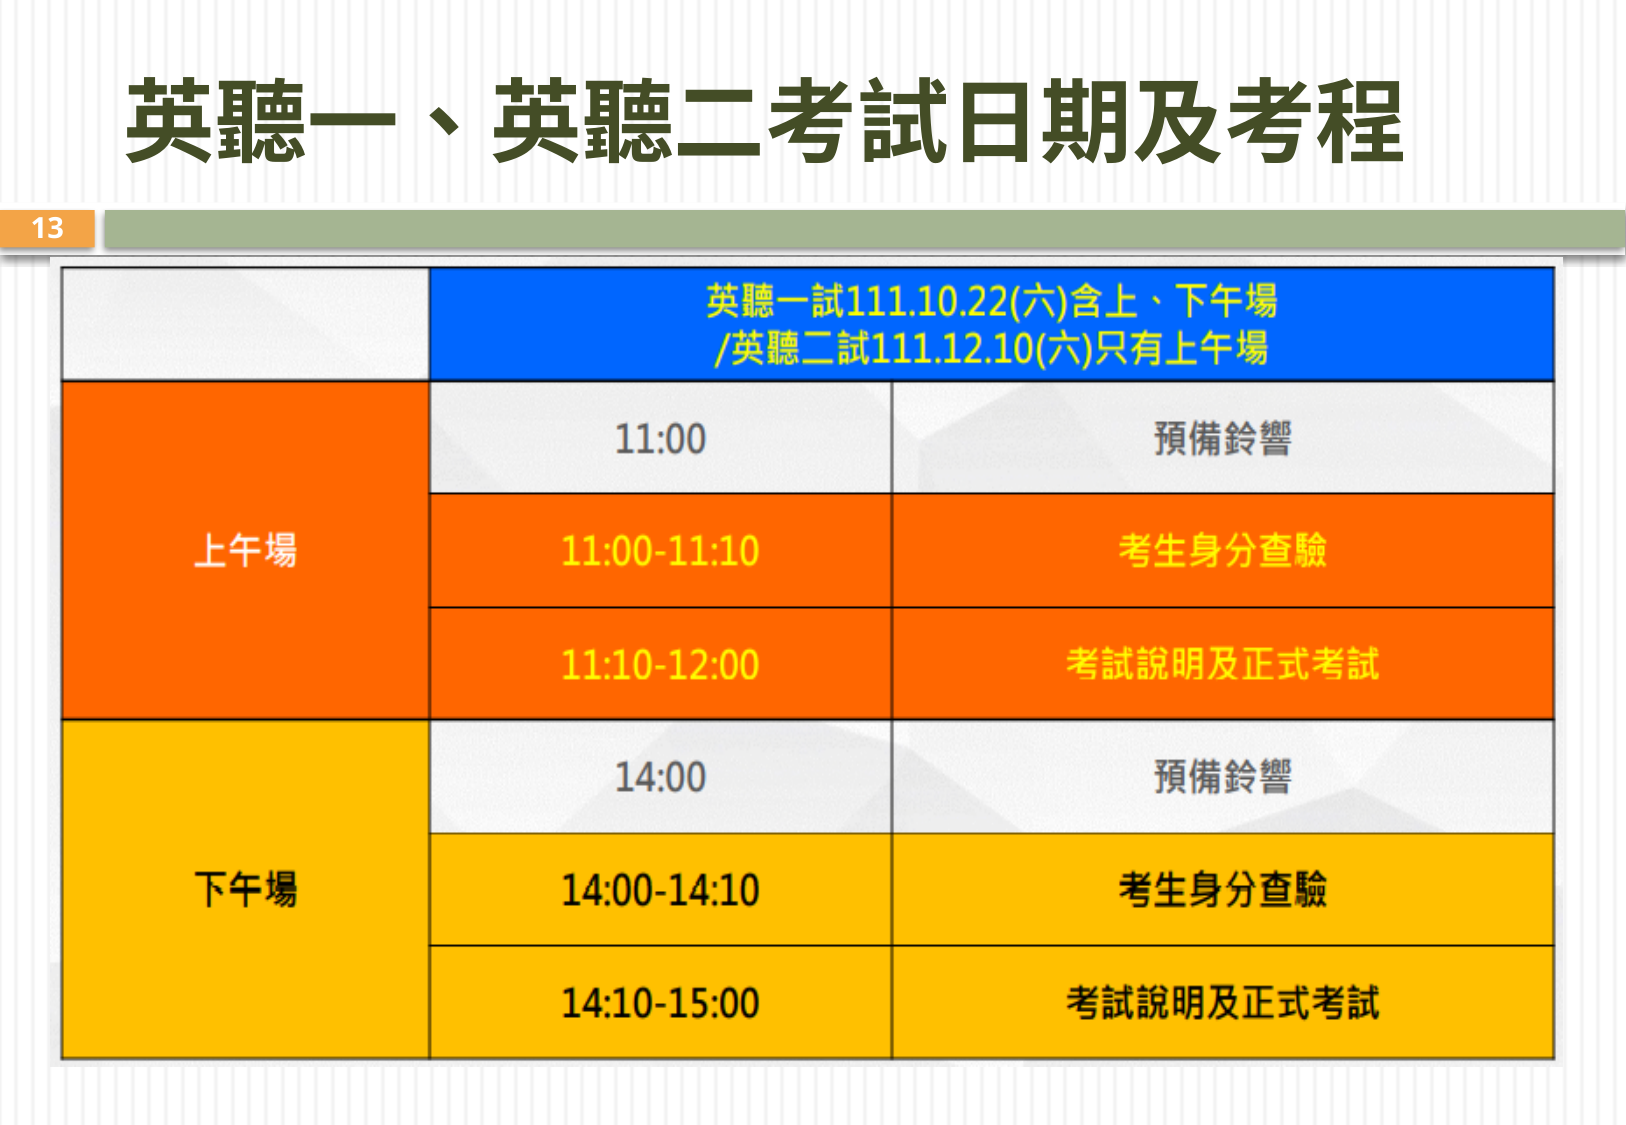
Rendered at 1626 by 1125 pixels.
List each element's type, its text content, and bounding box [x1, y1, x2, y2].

slide_number 13 [0, 208, 95, 249]
picture [50, 257, 1563, 1067]
title 英聽一、英聽二考試日期及考程 [108, 37, 1558, 200]
